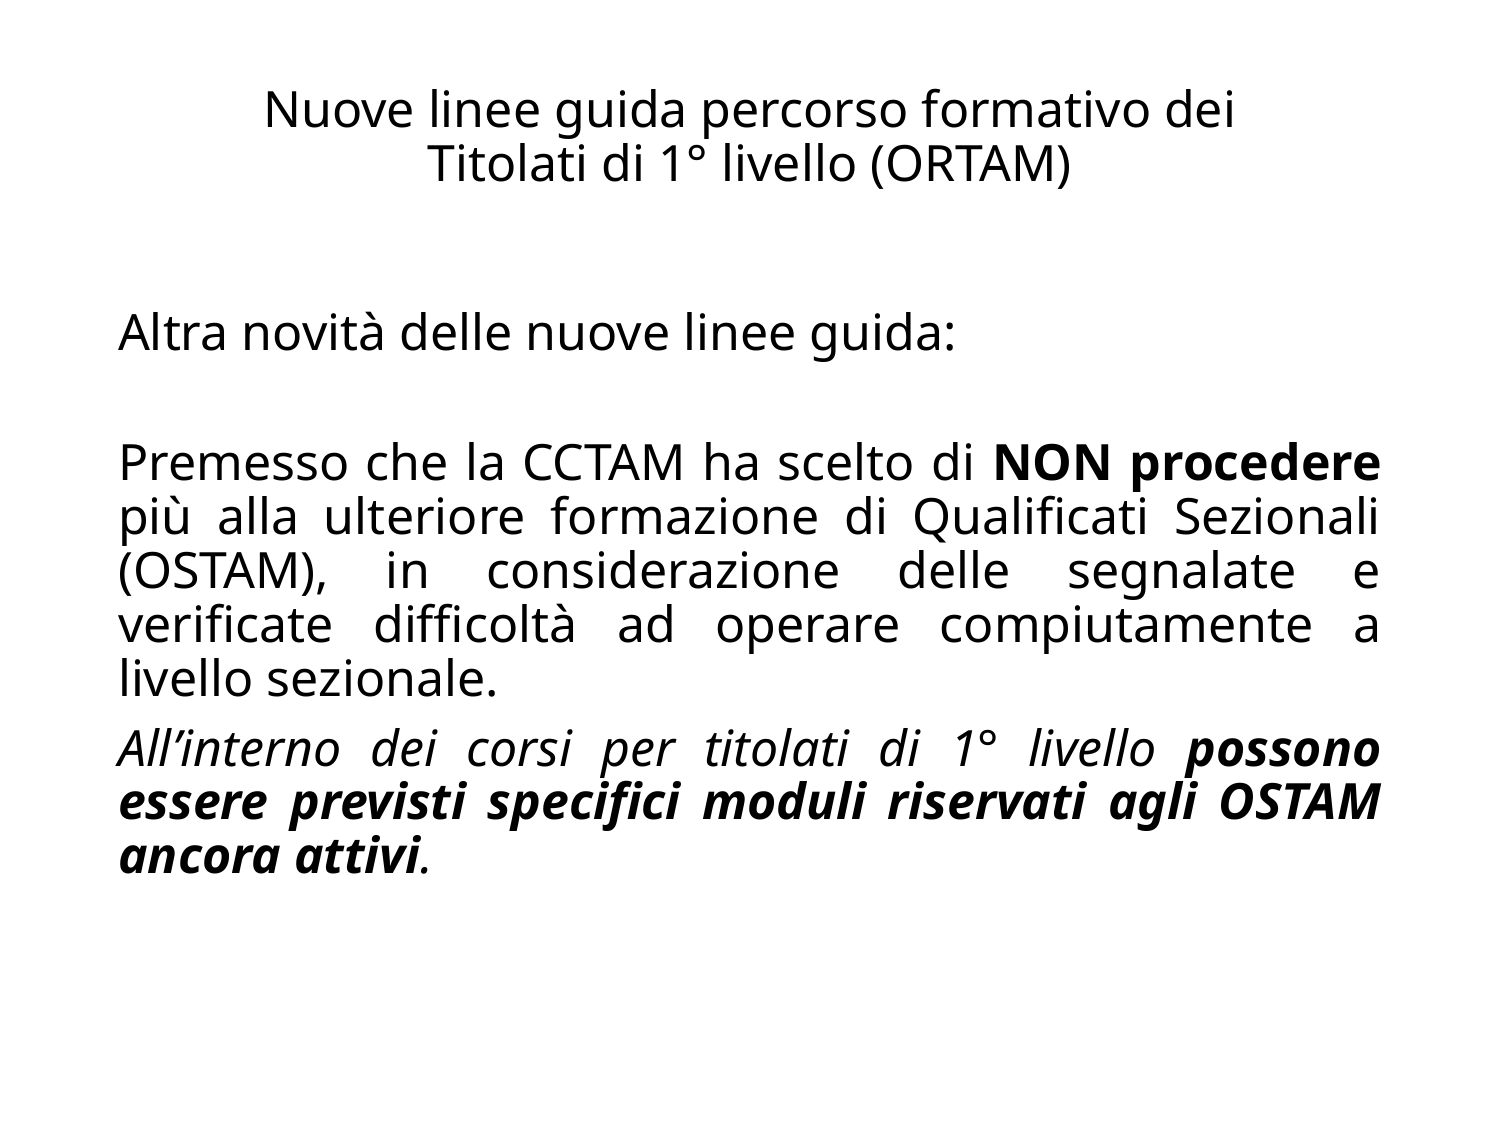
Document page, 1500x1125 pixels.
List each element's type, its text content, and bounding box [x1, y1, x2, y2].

title Nuove linee guida percorso formativo dei Titolati di 1° livello (ORTAM) [103, 59, 1397, 278]
list Altra novità delle nuove linee guida: Premesso che la CCTAM ha scelto di NON procedere più alla ulteriore formazione di Qualificati Sezionali (OSTAM), in considerazione delle segnalate e verificate difficoltà ad operare compiutamente a livello sezionale. All’interno dei corsi per titolati di 1° livello possono essere previsti specifici moduli riservati agli OSTAM ancora attivi. [103, 299, 1397, 1014]
